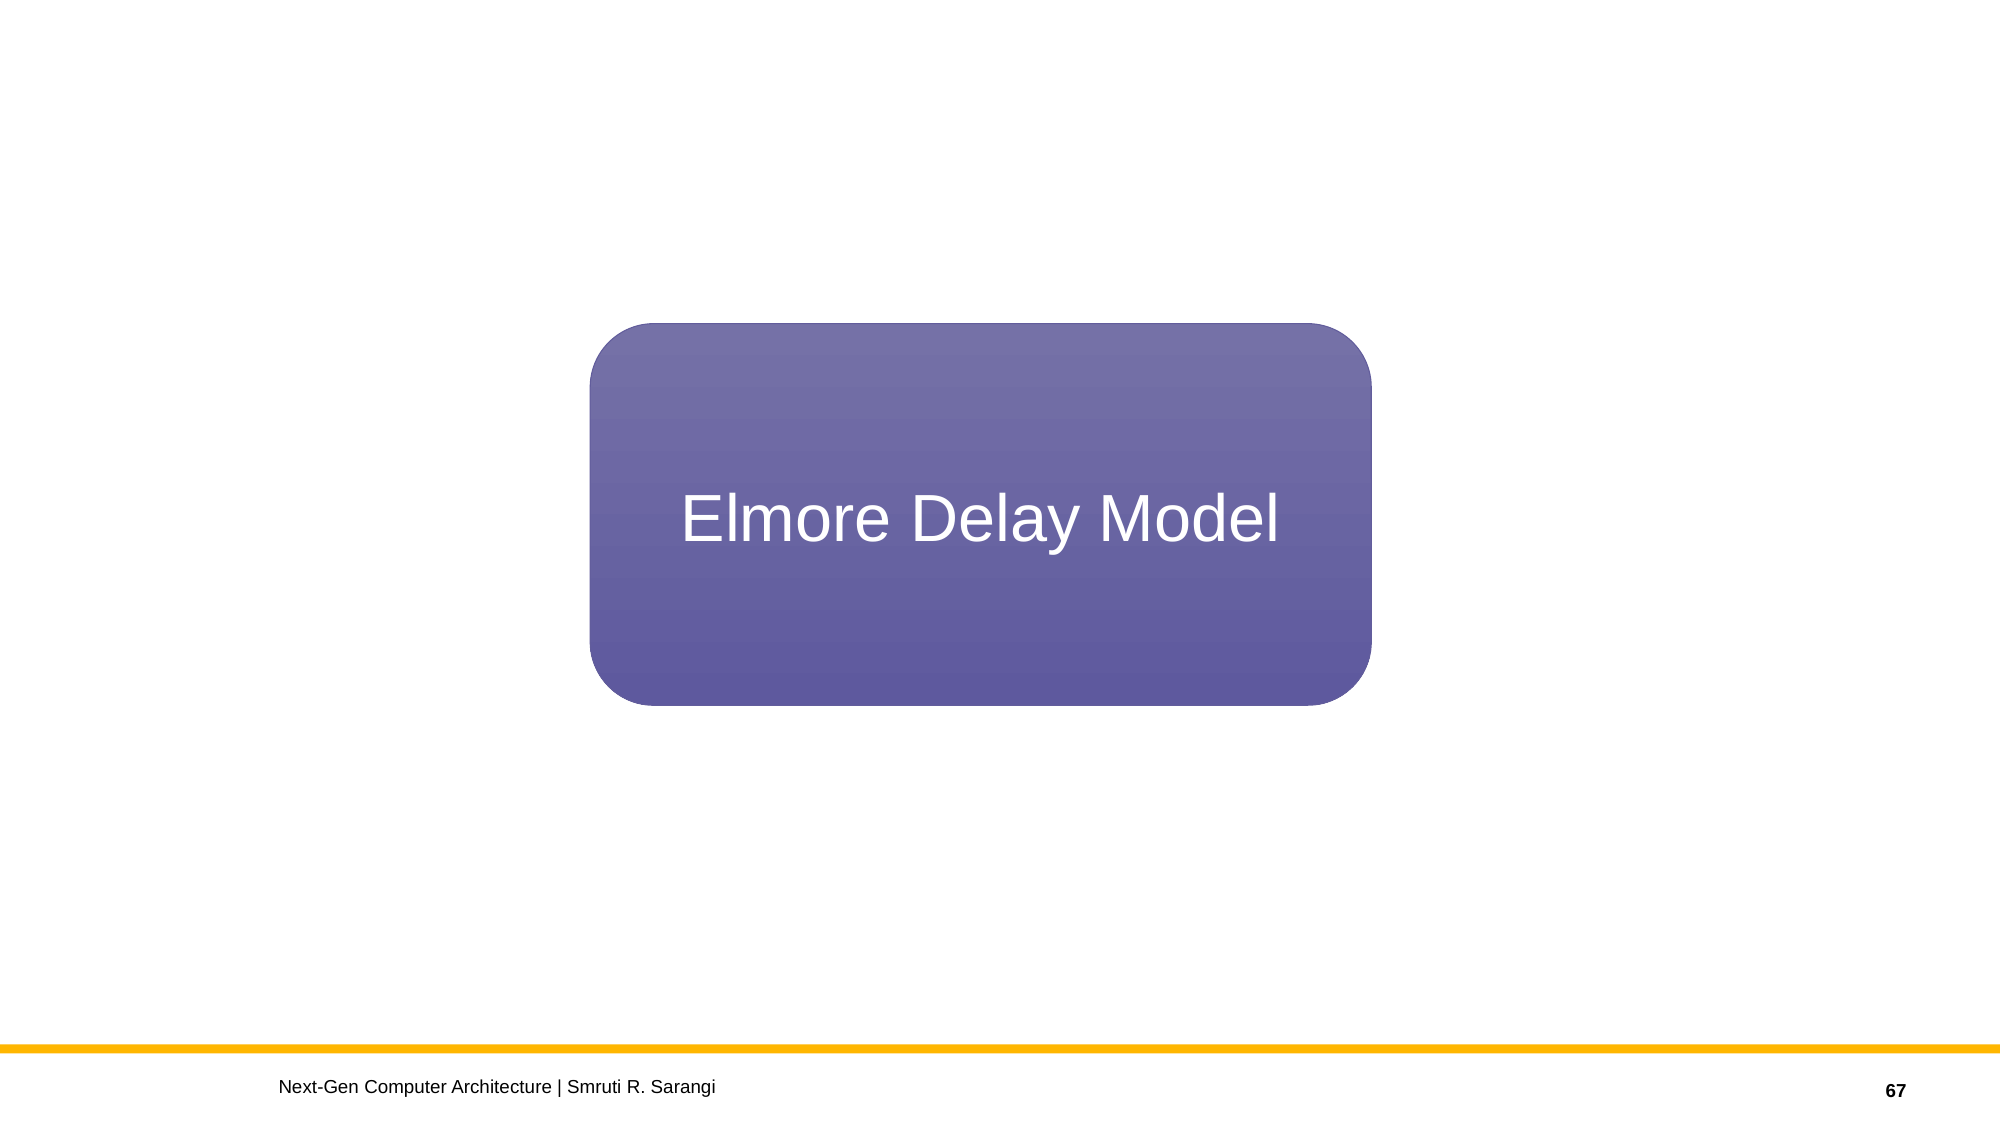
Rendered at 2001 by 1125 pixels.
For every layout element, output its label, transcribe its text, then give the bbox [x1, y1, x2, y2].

slide_number 67 [1711, 1071, 1922, 1109]
footer Next-Gen Computer Architecture | Smruti R. Sarangi [263, 1067, 1464, 1105]
text_box Elmore Delay Model [589, 323, 1372, 706]
